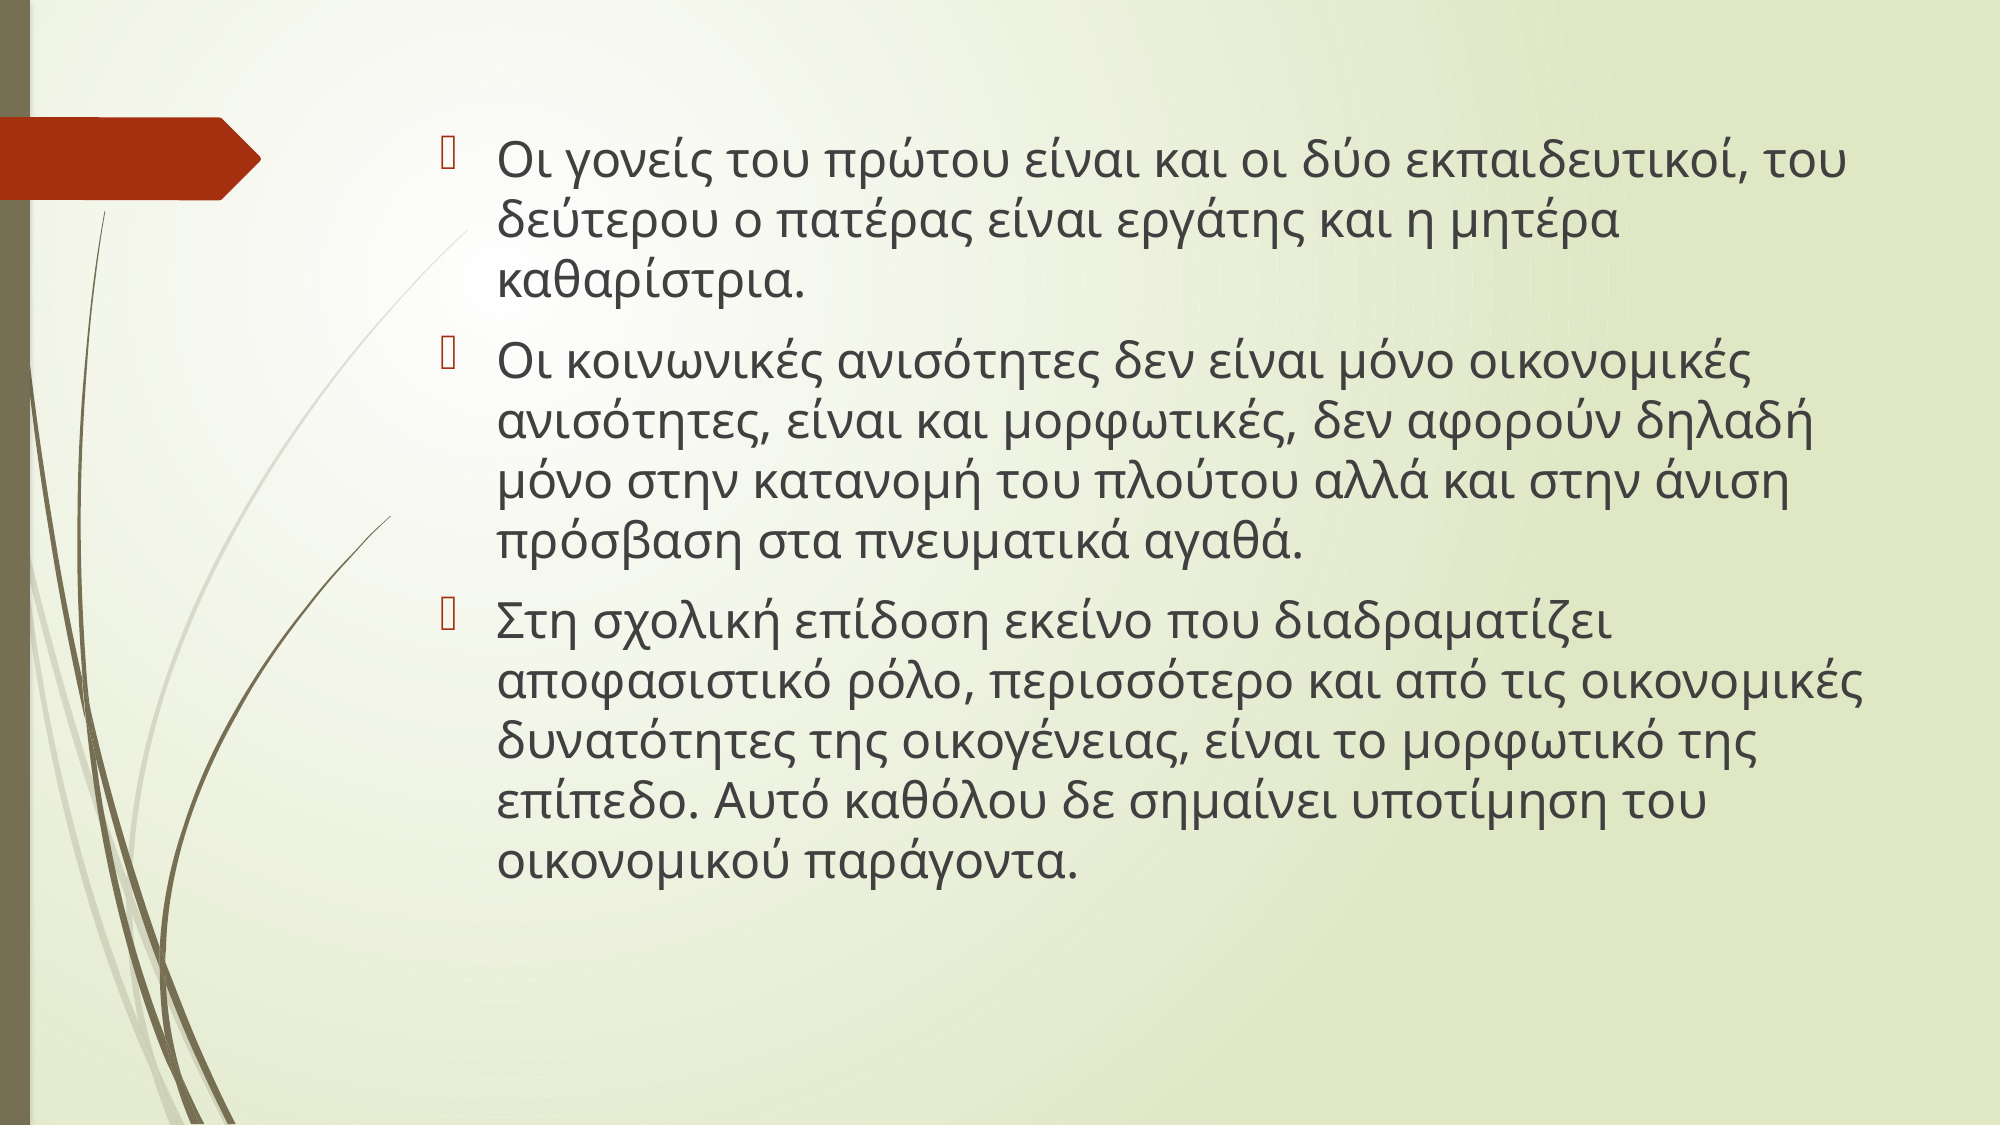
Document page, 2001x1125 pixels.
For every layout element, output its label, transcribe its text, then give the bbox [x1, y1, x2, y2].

list Οι γονείς του πρώτου είναι και οι δύο εκπαιδευτικοί, του δεύτερου ο πατέρας είναι εργάτης και η µητέρα καθαρίστρια. Οι κοινωνικές ανισότητες δεν είναι µόνο οικονοµικές ανισότητες, είναι και µορφωτικές, δεν αφορούν δηλαδή µόνο στην κατανοµή του πλούτου αλλά και στην άνιση πρόσβαση στα πνευµατικά αγαθά. Στη σχολική επίδοση εκείνο που διαδραµατίζει αποφασιστικό ρόλο, περισσότερο και από τις οικονοµικές δυνατότητες της οικογένειας, είναι το µορφωτικό της επίπεδο. Αυτό καθόλου δε σηµαίνει υποτίµηση του οικονοµικού παράγοντα. [424, 119, 1888, 970]
